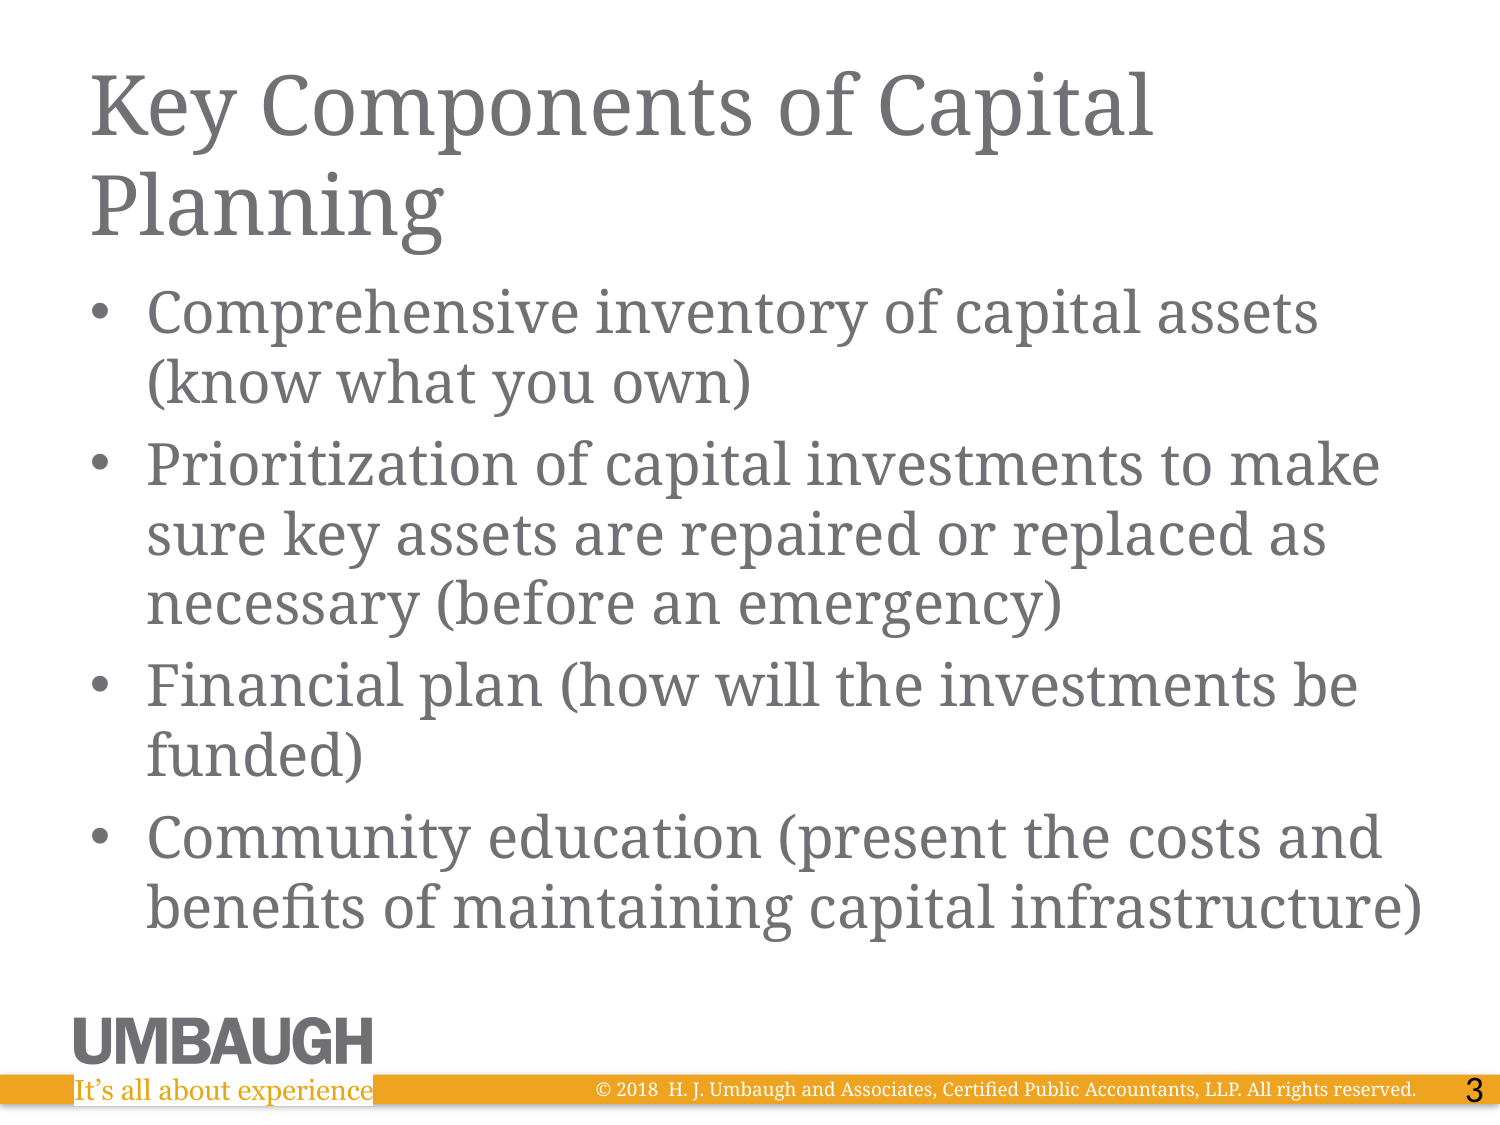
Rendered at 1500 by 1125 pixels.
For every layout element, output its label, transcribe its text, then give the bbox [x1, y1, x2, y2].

slide_number 3 [1148, 1057, 1499, 1118]
list Comprehensive inventory of capital assets (know what you own) Prioritization of capital investments to make sure key assets are repaired or replaced as necessary (before an emergency) Financial plan (how will the investments be funded) Community education (present the costs and benefits of maintaining capital infrastructure) [75, 267, 1446, 1001]
picture [74, 1017, 373, 1106]
title Key Components of Capital Planning [75, 45, 1425, 233]
